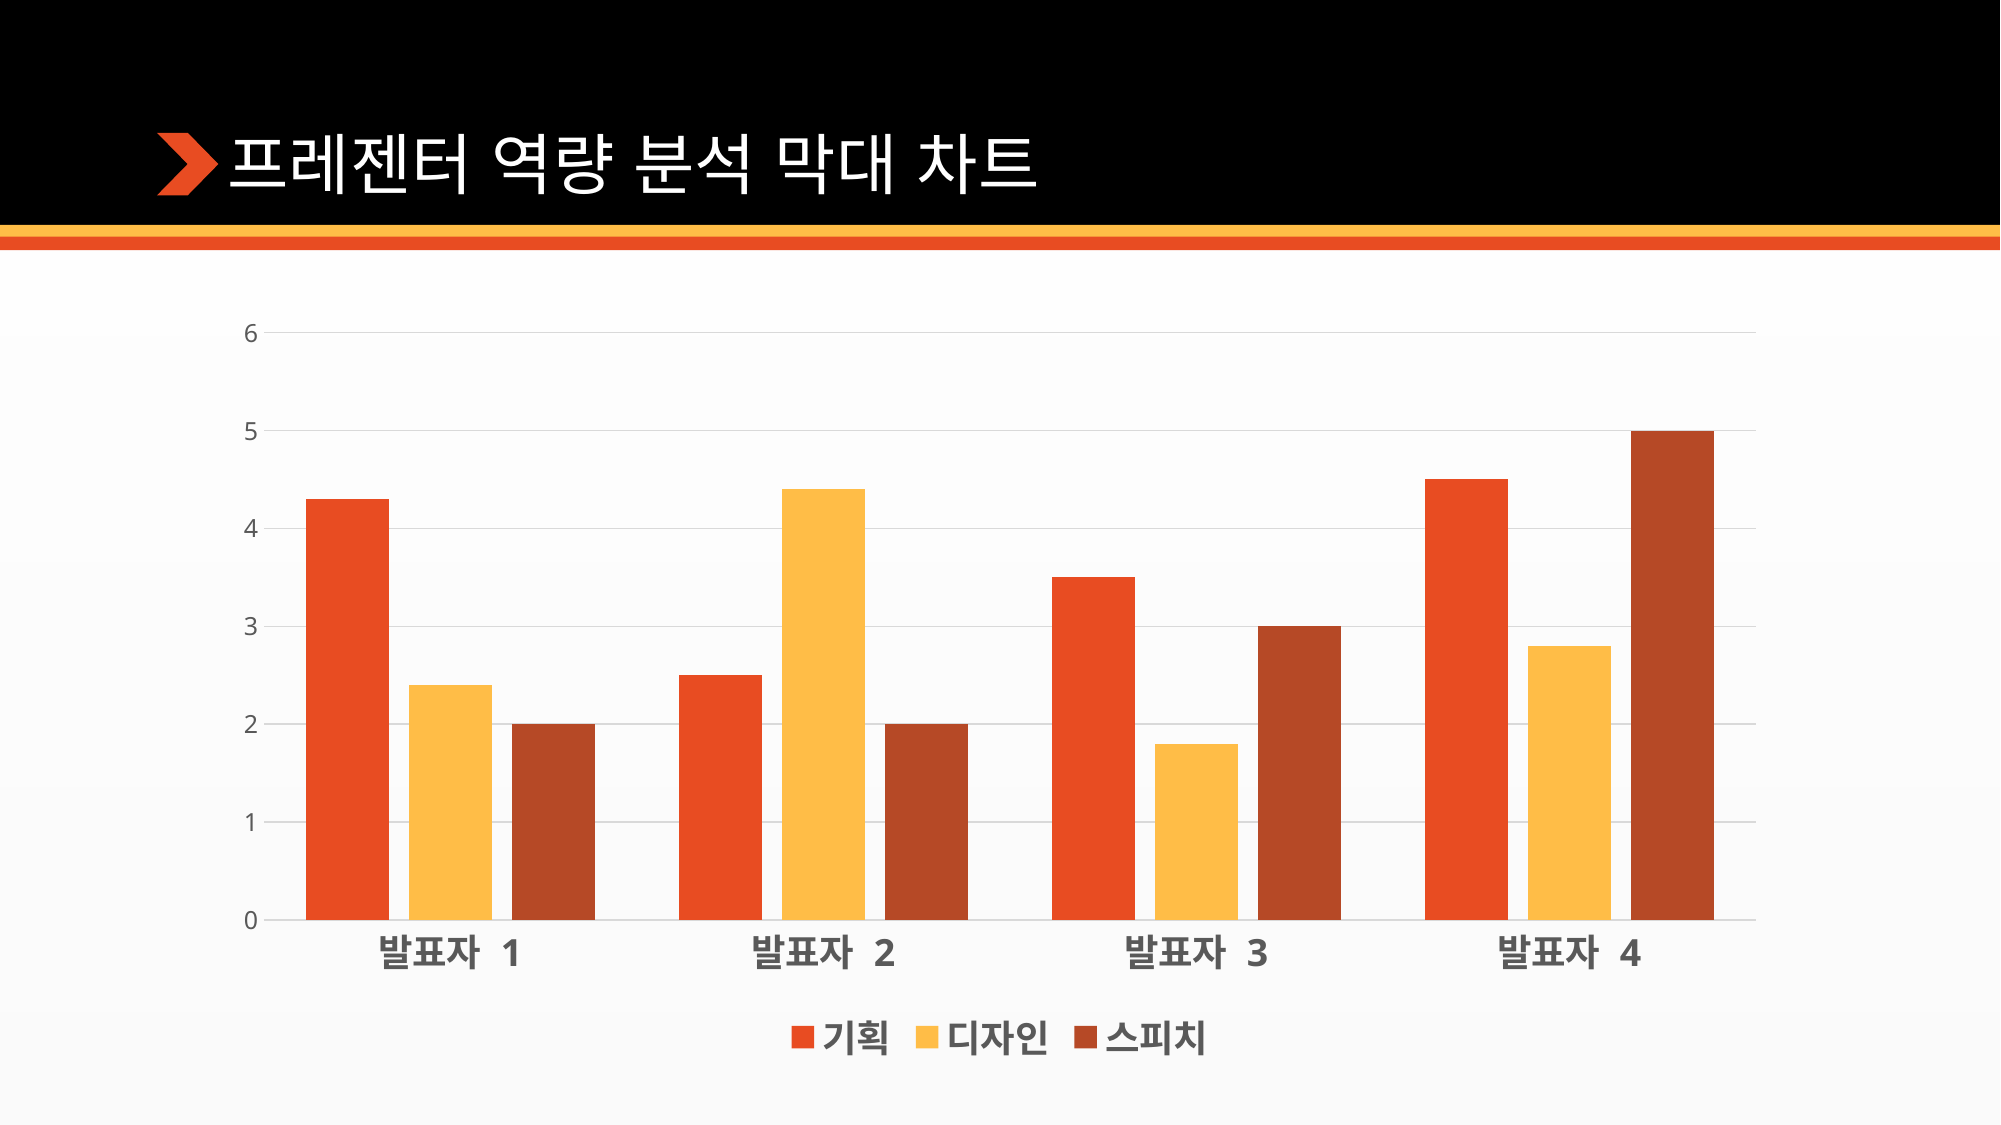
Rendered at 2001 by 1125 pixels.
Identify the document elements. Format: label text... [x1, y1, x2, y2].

title 프레젠터 역량 분석 막대 차트 [212, 41, 1788, 212]
chart [211, 299, 1788, 1071]
